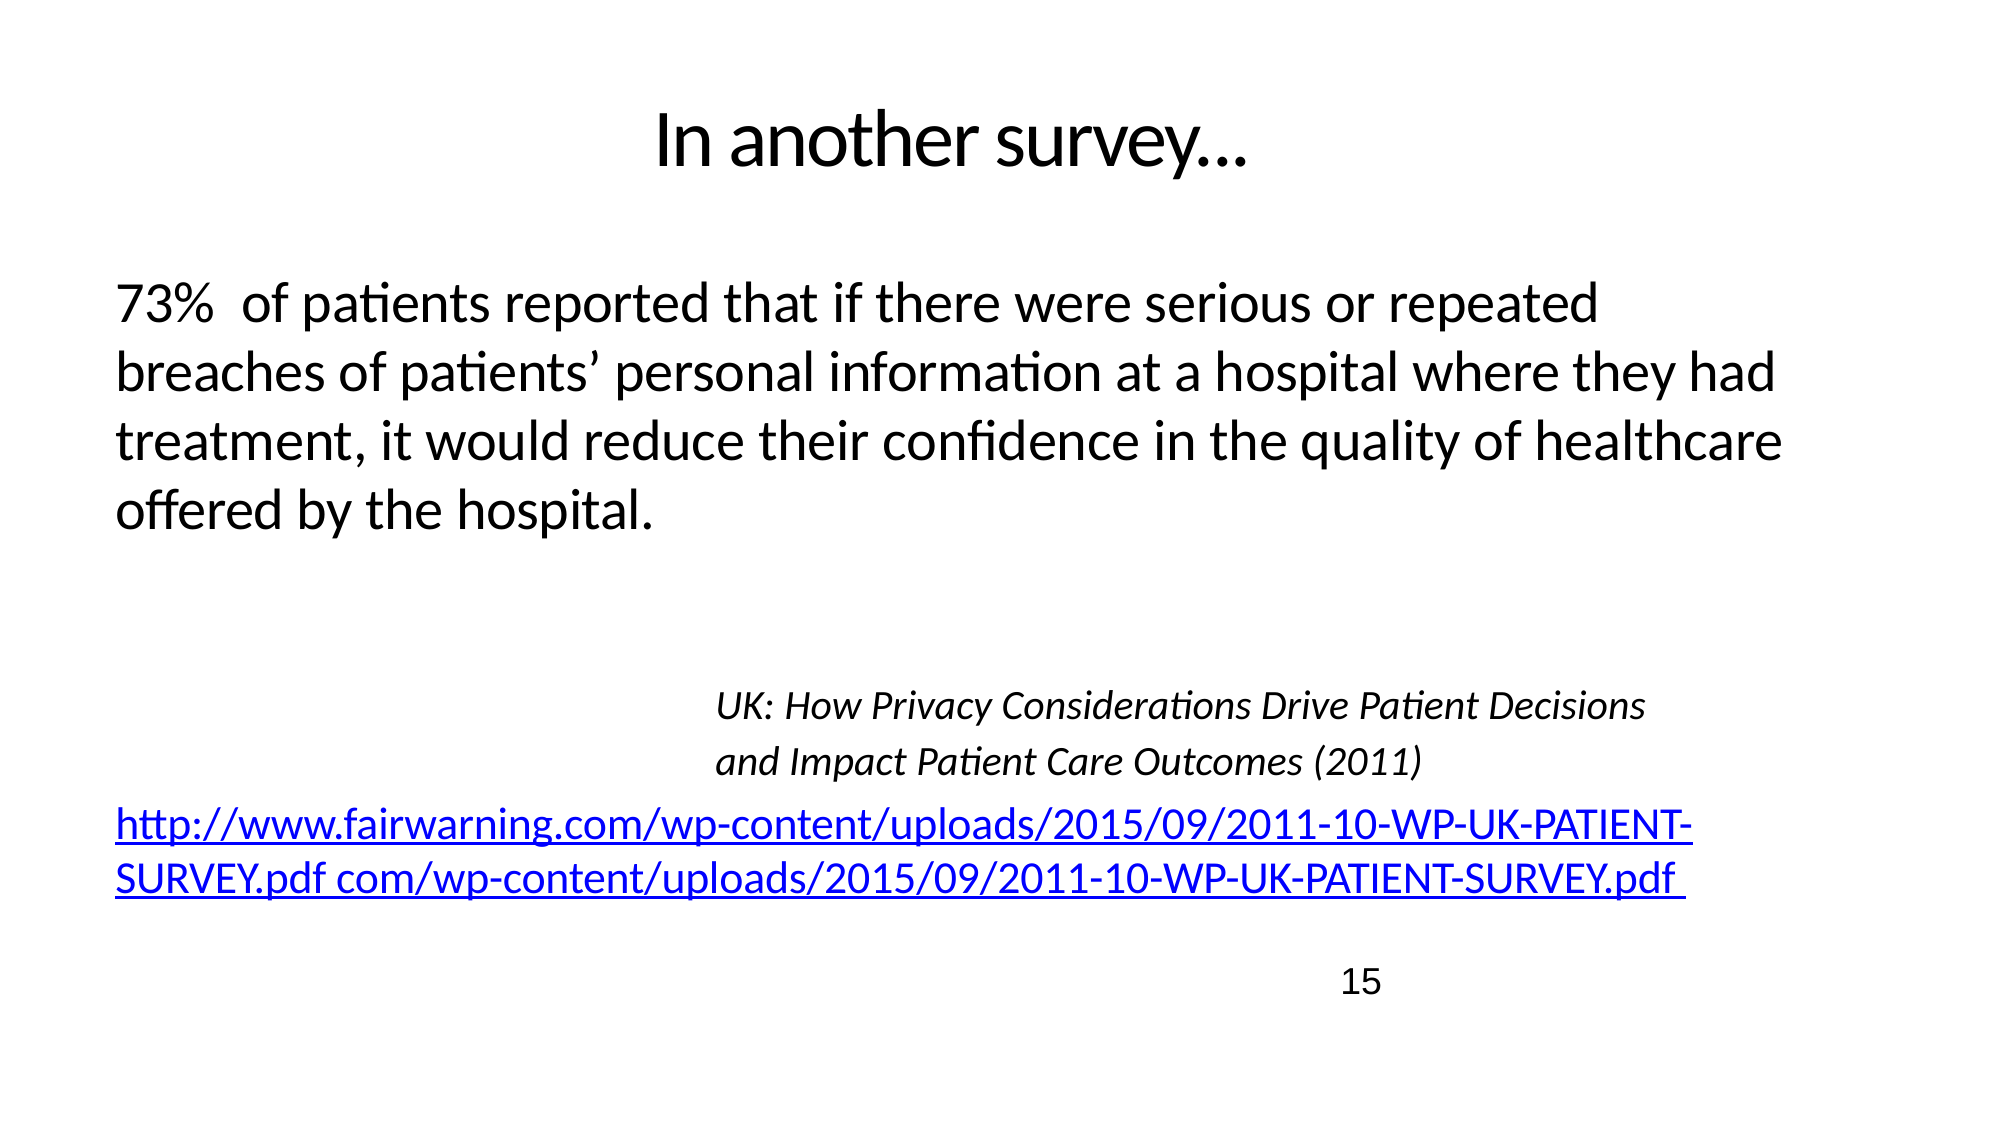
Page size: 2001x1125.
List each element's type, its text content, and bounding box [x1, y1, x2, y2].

text_box 15 [1325, 949, 1397, 1010]
list In another survey... [115, 87, 1806, 264]
list 73% of patients reported that if there were serious or repeated breaches of patients’ personal information at a hospital where they had treatment, it would reduce their confidence in the quality of healthcare offered by the hospital. UK: How Privacy Considerations Drive Patient Decisions and Impact Patient Care Outcomes (2011) http://www.fairwarning.com/wp-content/uploads/2015/09/2011-10-WP-UK-PATIENT- SURVEY.pdf com/wp-content/uploads/2015/09/2011-10-WP-UK-PATIENT-SURVEY.pdf [115, 264, 1806, 911]
